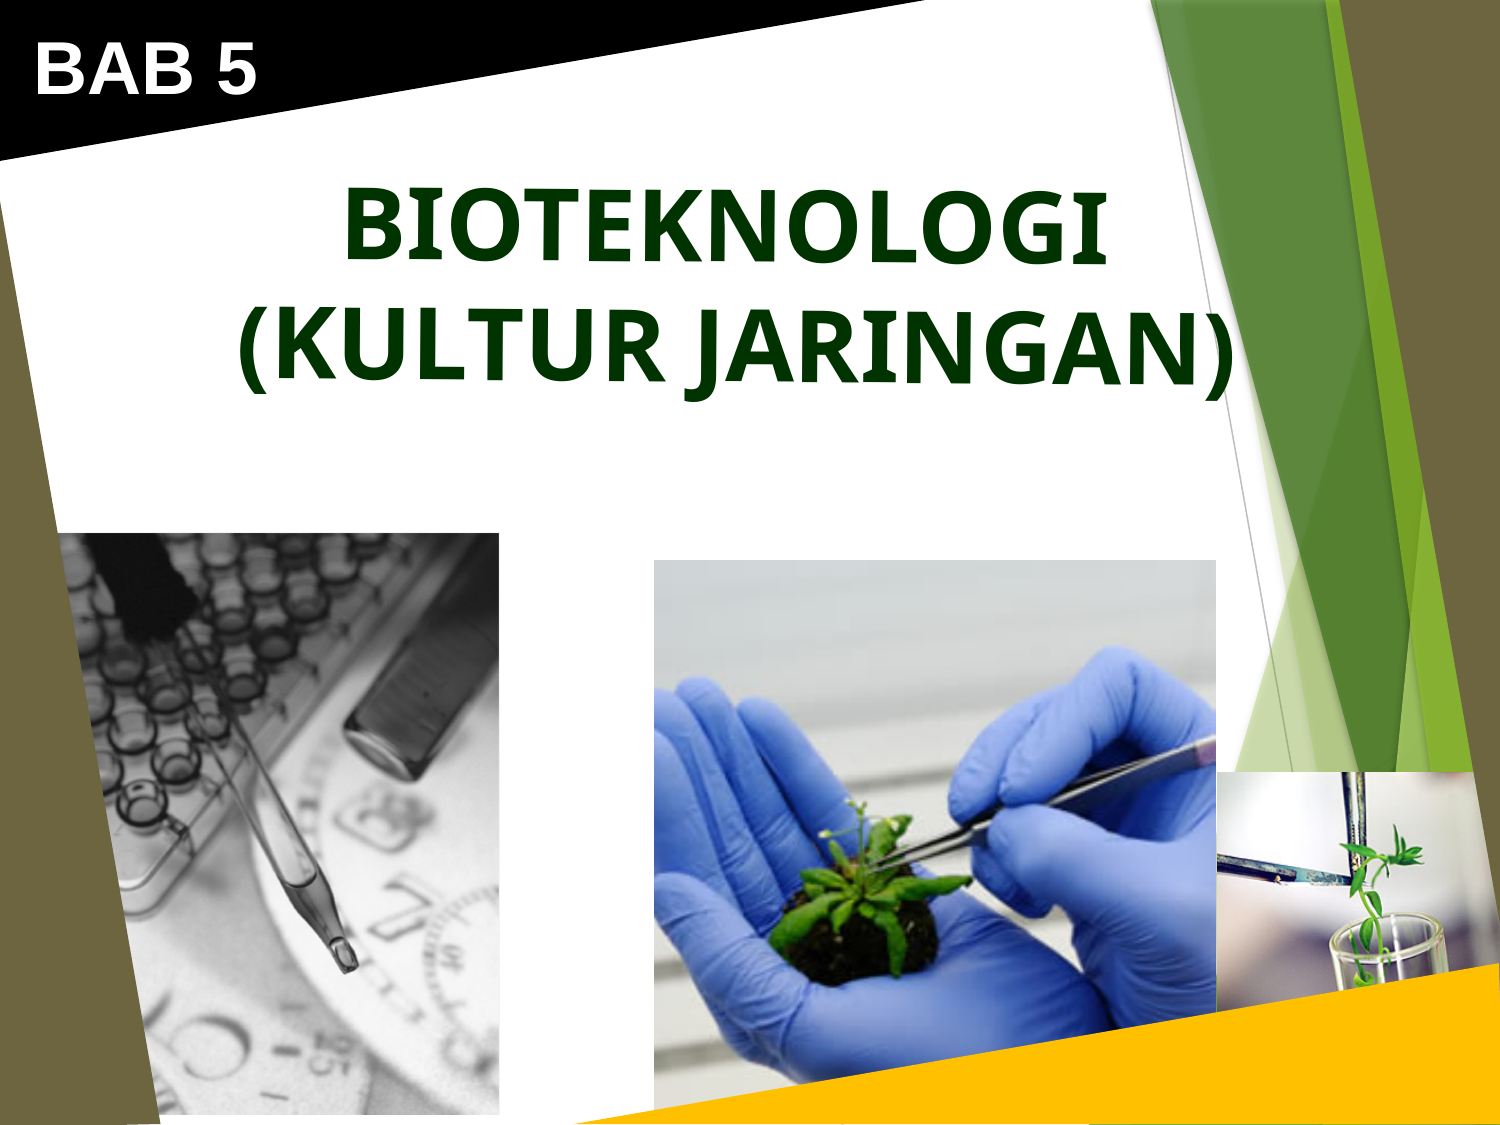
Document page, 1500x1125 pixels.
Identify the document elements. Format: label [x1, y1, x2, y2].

text_box [0, 0, 1500, 1125]
